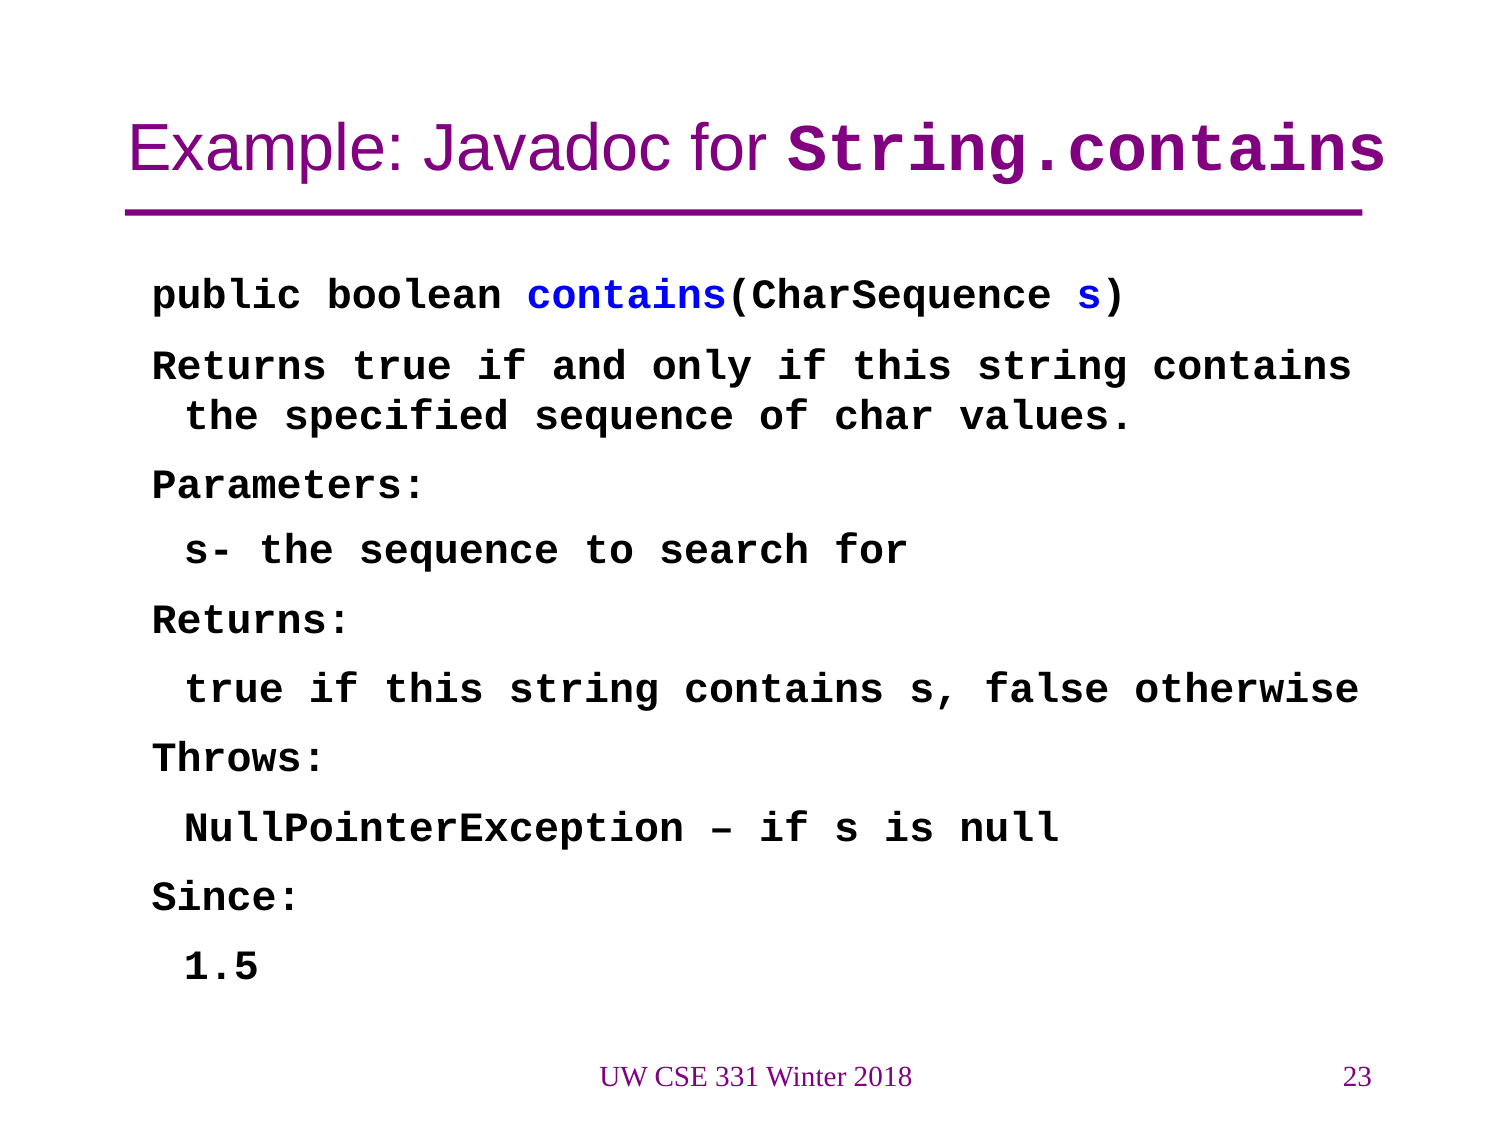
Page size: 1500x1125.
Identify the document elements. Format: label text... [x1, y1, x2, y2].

title Example: Javadoc for String.contains [112, 50, 1413, 238]
footer UW CSE 331 Winter 2018 [474, 1049, 1038, 1125]
slide_number 23 [1074, 1049, 1388, 1125]
list public boolean contains(CharSequence s) Returns true if and only if this string contains the specified sequence of char values. Parameters: s- the sequence to search for Returns: true if this string contains s, false otherwise Throws: NullPointerException – if s is null Since: 1.5 [112, 262, 1388, 1000]
